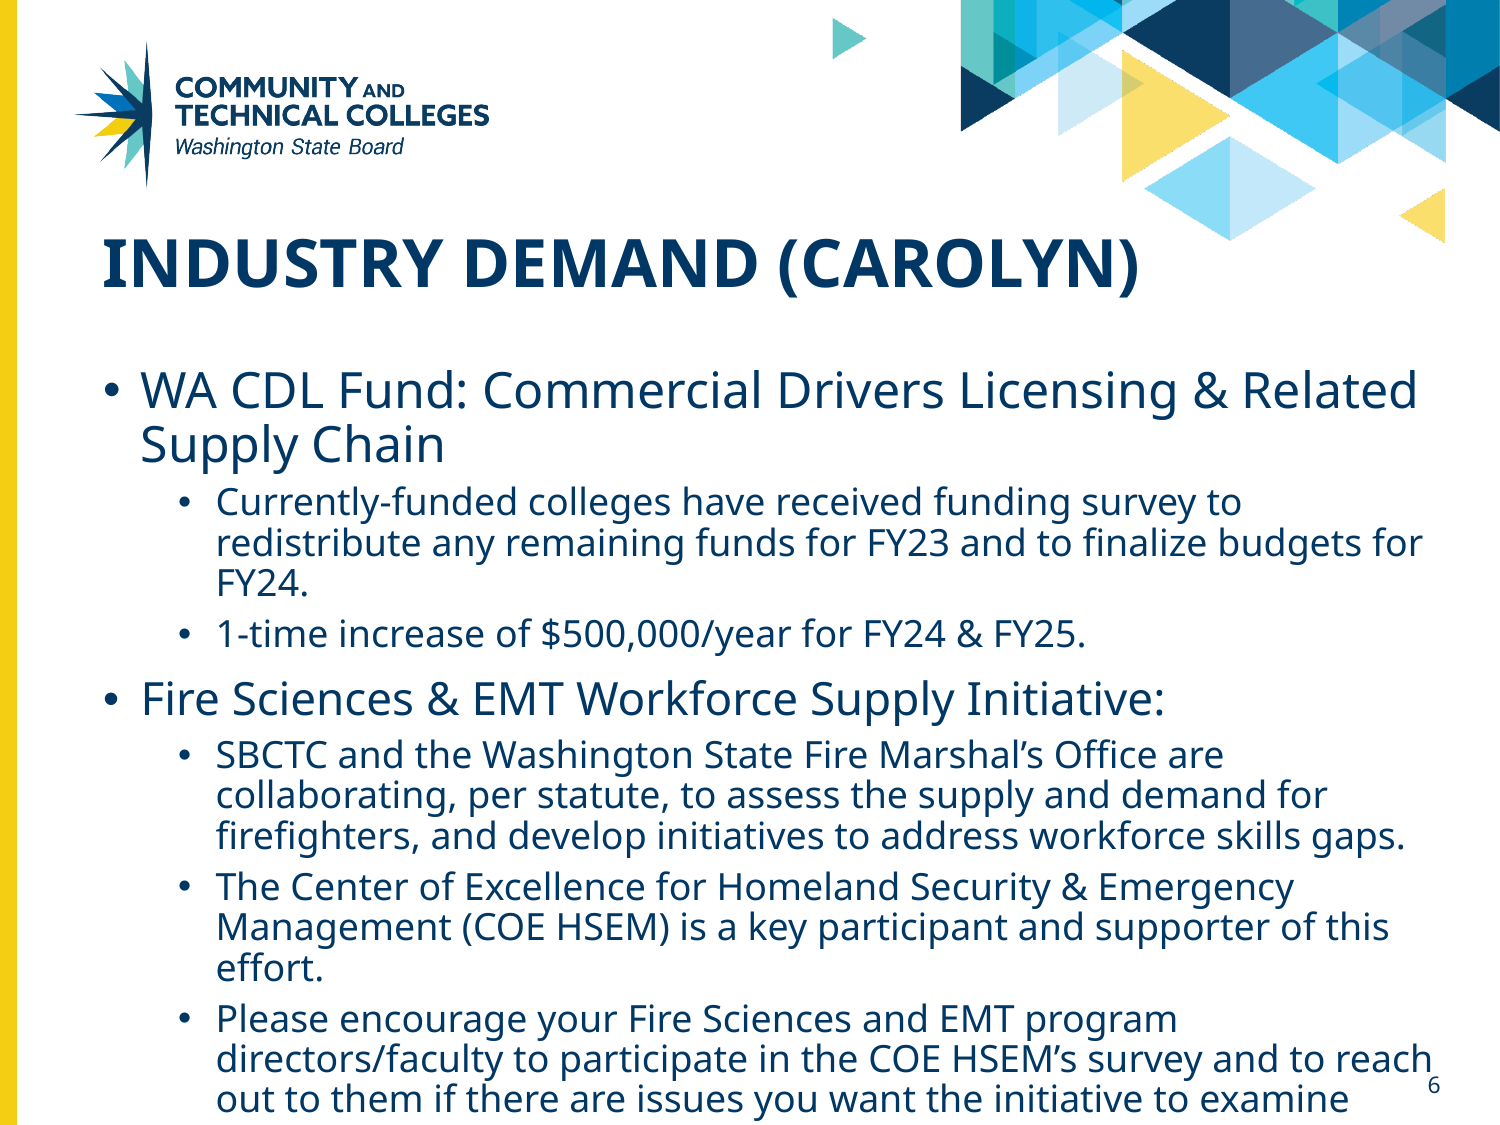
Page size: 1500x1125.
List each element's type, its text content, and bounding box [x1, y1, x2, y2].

list WA CDL Fund: Commercial Drivers Licensing & Related Supply Chain Currently-funded colleges have received funding survey to redistribute any remaining funds for FY23 and to finalize budgets for FY24. 1-time increase of $500,000/year for FY24 & FY25. Fire Sciences & EMT Workforce Supply Initiative: SBCTC and the Washington State Fire Marshal’s Office are collaborating, per statute, to assess the supply and demand for firefighters, and develop initiatives to address workforce skills gaps. The Center of Excellence for Homeland Security & Emergency Management (COE HSEM) is a key participant and supporter of this effort. Please encourage your Fire Sciences and EMT program directors/faculty to participate in the COE HSEM’s survey and to reach out to them if there are issues you want the initiative to examine [88, 357, 1456, 1125]
picture [17, 25, 557, 228]
title Industry Demand (Carolyn) [88, 222, 1456, 305]
picture [832, 0, 1500, 243]
slide_number 6 [1378, 1063, 1456, 1103]
